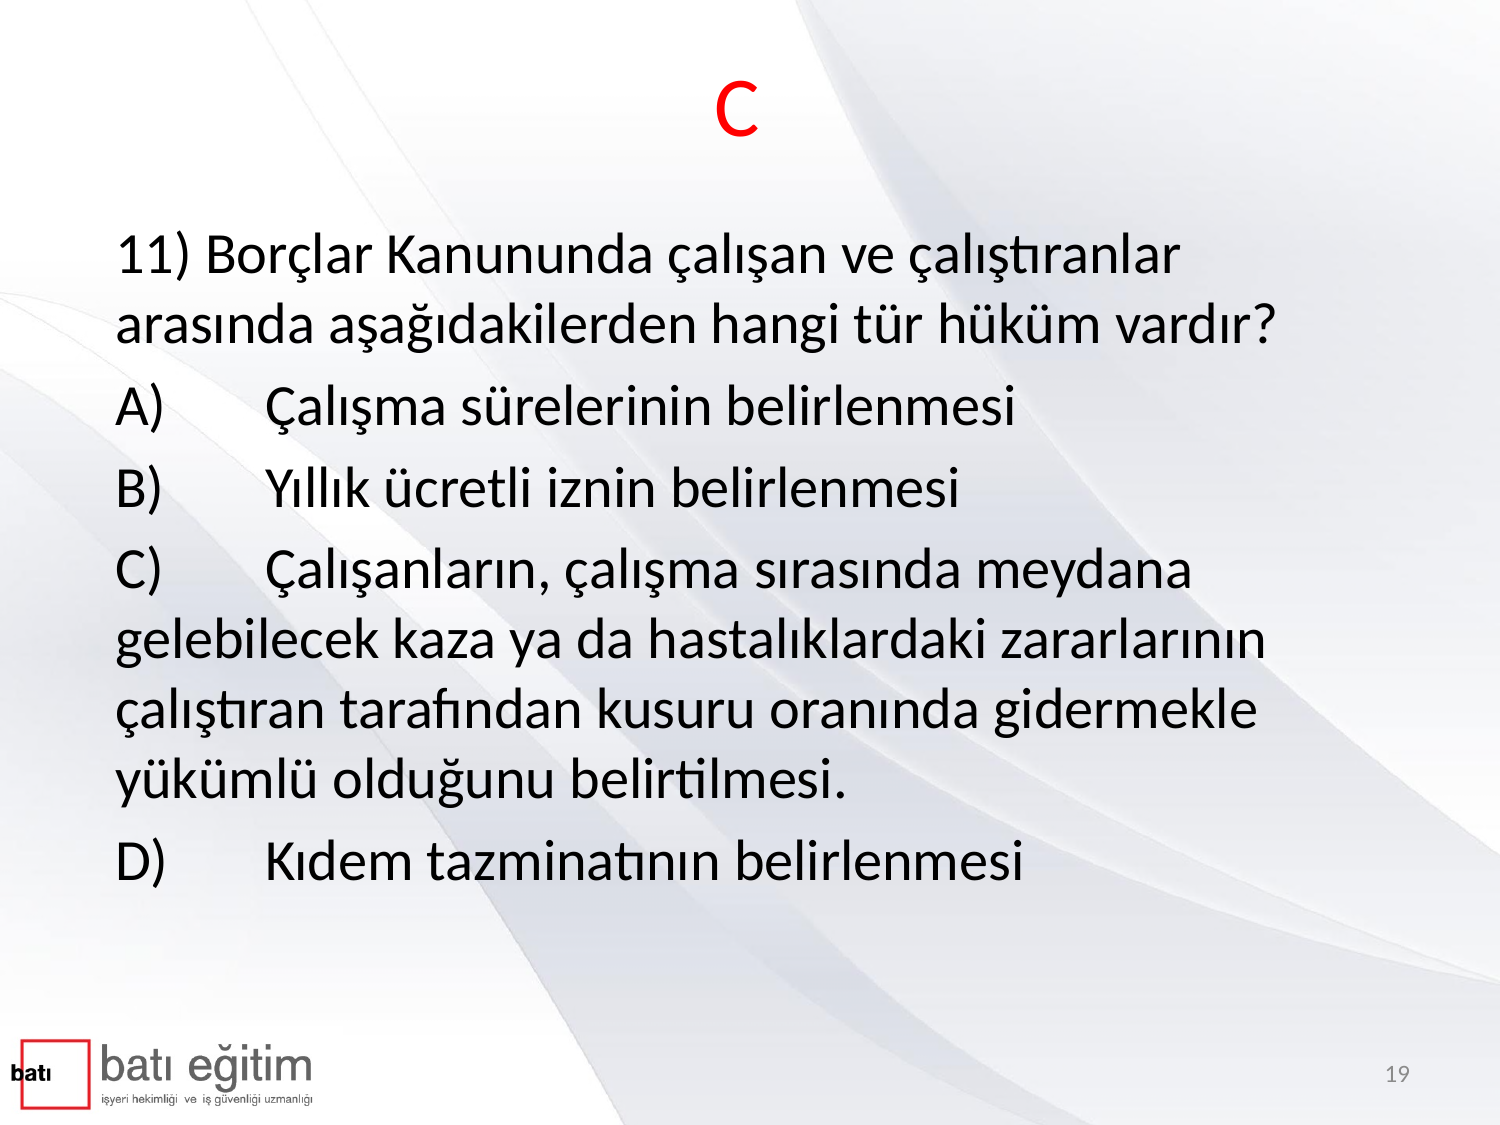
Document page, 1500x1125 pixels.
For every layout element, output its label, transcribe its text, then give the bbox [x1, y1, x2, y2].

subtitle 11) Borçlar Kanununda çalışan ve çalıştıranlar arasında aşağıdakilerden hangi tür hüküm vardır? A) Çalışma sürelerinin belirlenmesi B) Yıllık ücretli iznin belirlenmesi C) Çalışanların, çalışma sırasında meydana gelebilecek kaza ya da hastalıklardaki zararlarının çalıştıran tarafından kusuru oranında gidermekle yükümlü olduğunu belirtilmesi. D) Kıdem tazminatının belirlenmesi [100, 208, 1376, 988]
slide_number 19 [1074, 1042, 1425, 1103]
picture [0, 0, 1500, 1125]
title C [100, 42, 1376, 161]
